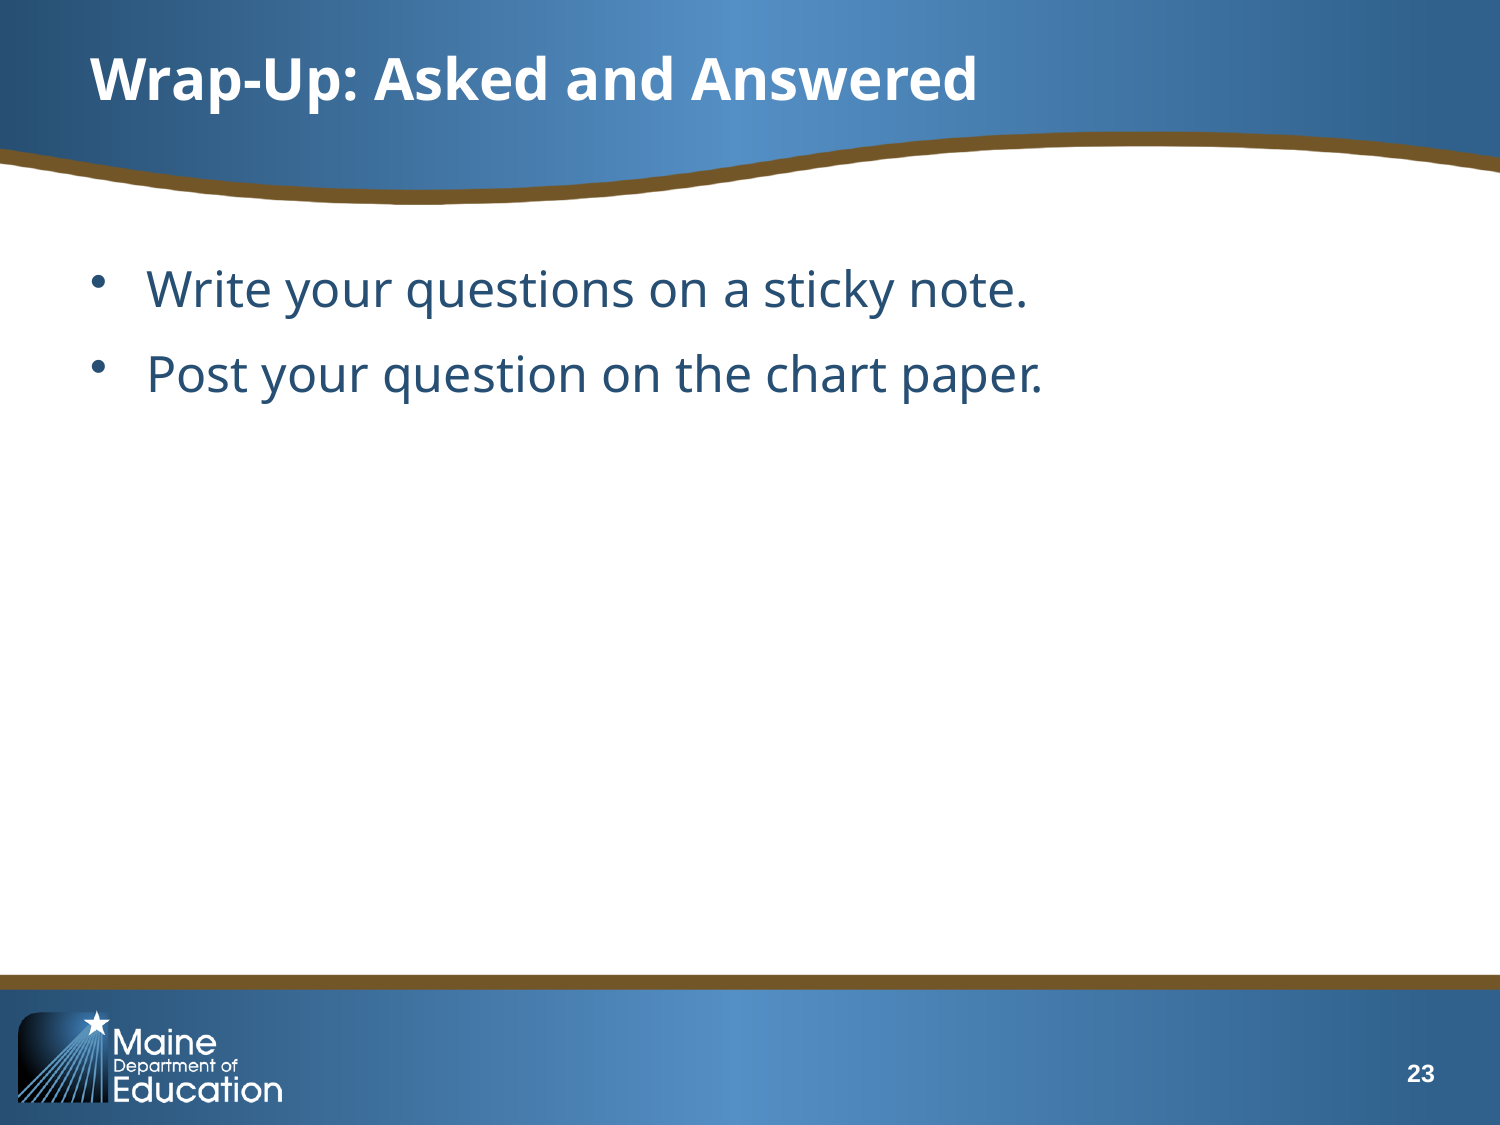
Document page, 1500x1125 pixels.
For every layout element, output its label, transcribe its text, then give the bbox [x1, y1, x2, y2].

picture [0, 0, 1500, 1125]
list Write your questions on a sticky note. Post your question on the chart paper. [75, 249, 1425, 963]
slide_number 23 [1250, 1050, 1450, 1088]
title Wrap-Up: Asked and Answered [75, 24, 1425, 121]
